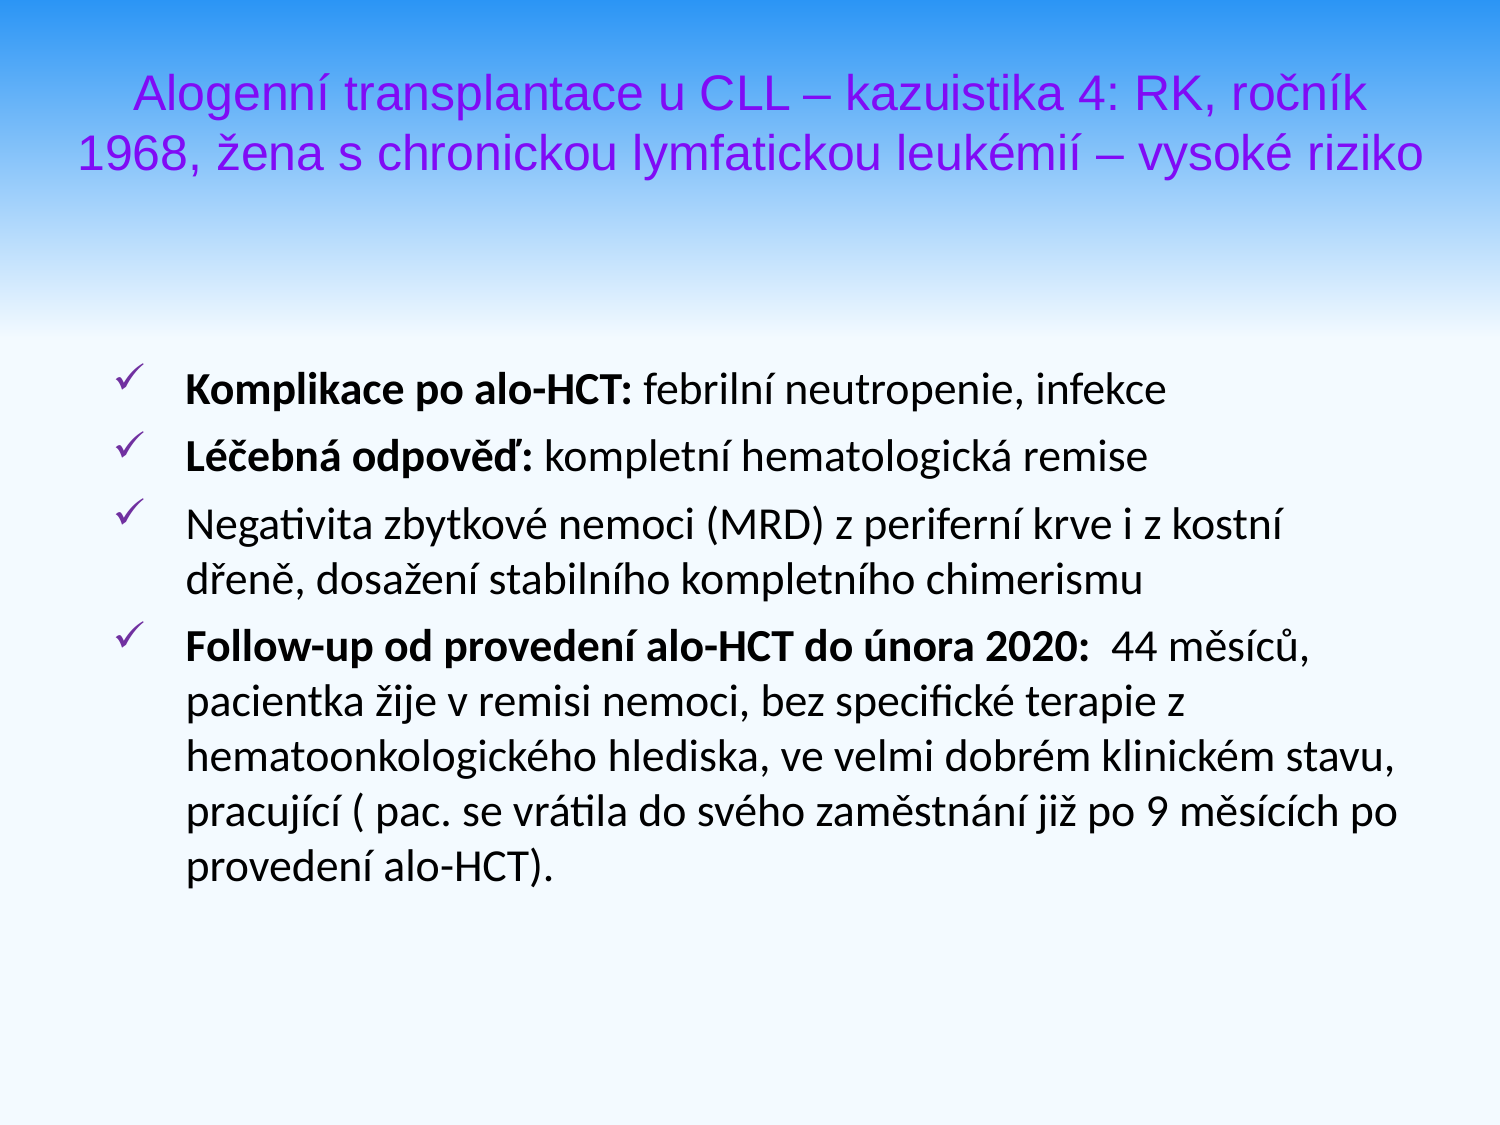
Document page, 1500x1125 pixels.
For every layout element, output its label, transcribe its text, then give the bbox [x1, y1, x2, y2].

text_box Alogenní transplantace u CLL – kazuistika 4: RK, ročník 1968, žena s chronickou lymfatickou leukémií – vysoké riziko [60, 52, 1442, 188]
text_box Komplikace po alo-HCT: febrilní neutropenie, infekce Léčebná odpověď: kompletní hematologická remise Negativita zbytkové nemoci (MRD) z periferní krve i z kostní dřeně, dosažení stabilního kompletního chimerismu Follow-up od provedení alo-HCT do února 2020: 44 měsíců, pacientka žije v remisi nemoci, bez specifické terapie z hematoonkologického hlediska, ve velmi dobrém klinickém stavu, pracující ( pac. se vrátila do svého zaměstnání již po 9 měsících po provedení alo-HCT). [97, 351, 1427, 899]
